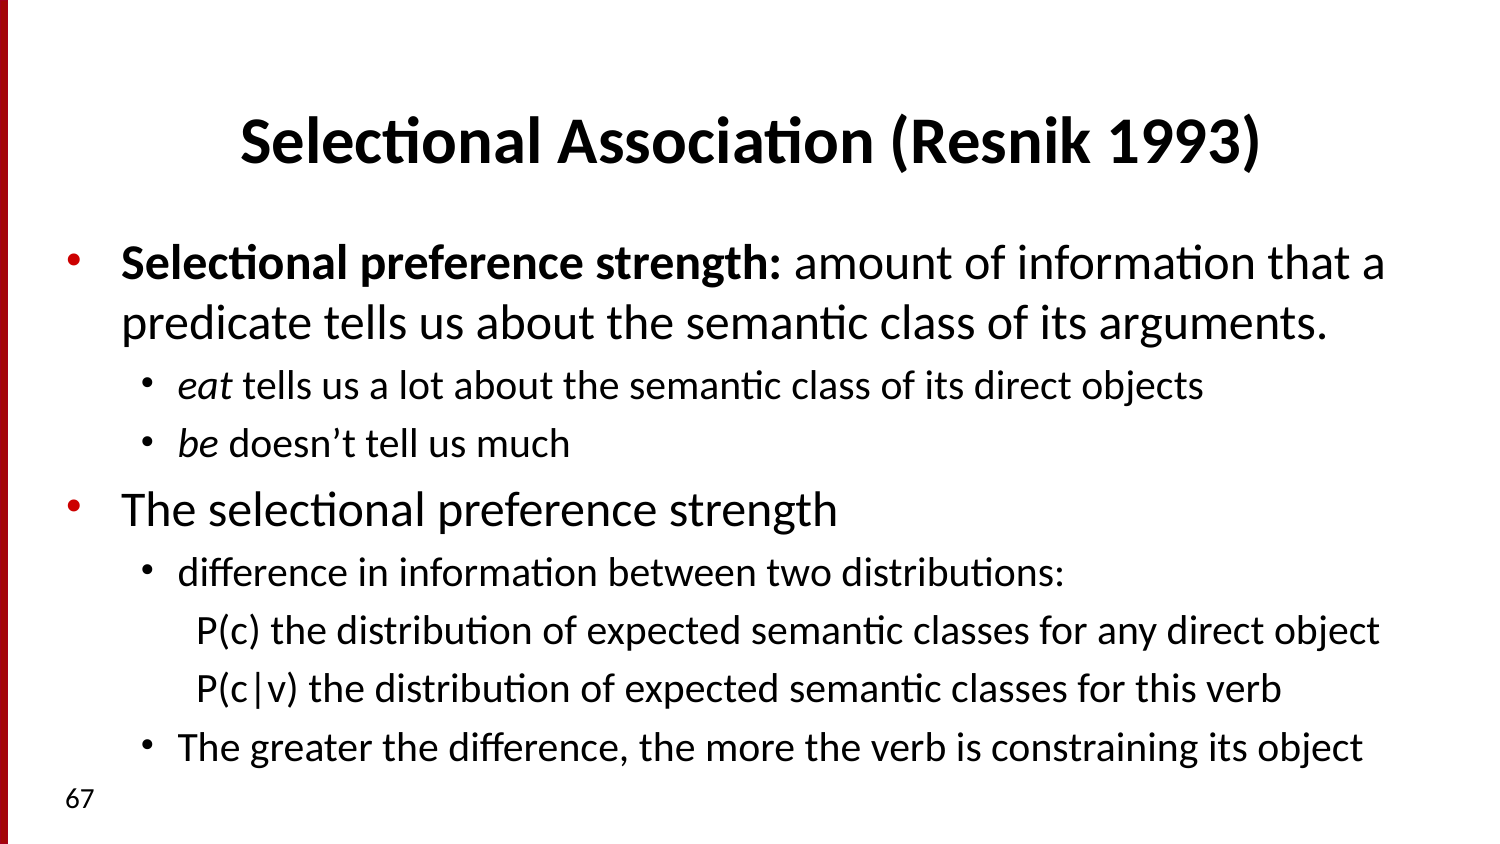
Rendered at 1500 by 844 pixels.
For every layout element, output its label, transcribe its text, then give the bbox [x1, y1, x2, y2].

title Selectional Association (Resnik 1993) [225, 62, 1450, 185]
slide_number 67 [49, 771, 158, 829]
list Selectional preference strength: amount of information that a predicate tells us about the semantic class of its arguments. eat tells us a lot about the semantic class of its direct objects be doesn’t tell us much The selectional preference strength difference in information between two distributions: P(c) the distribution of expected semantic classes for any direct object P(c|v) the distribution of expected semantic classes for this verb The greater the difference, the more the verb is constraining its object [50, 221, 1450, 797]
